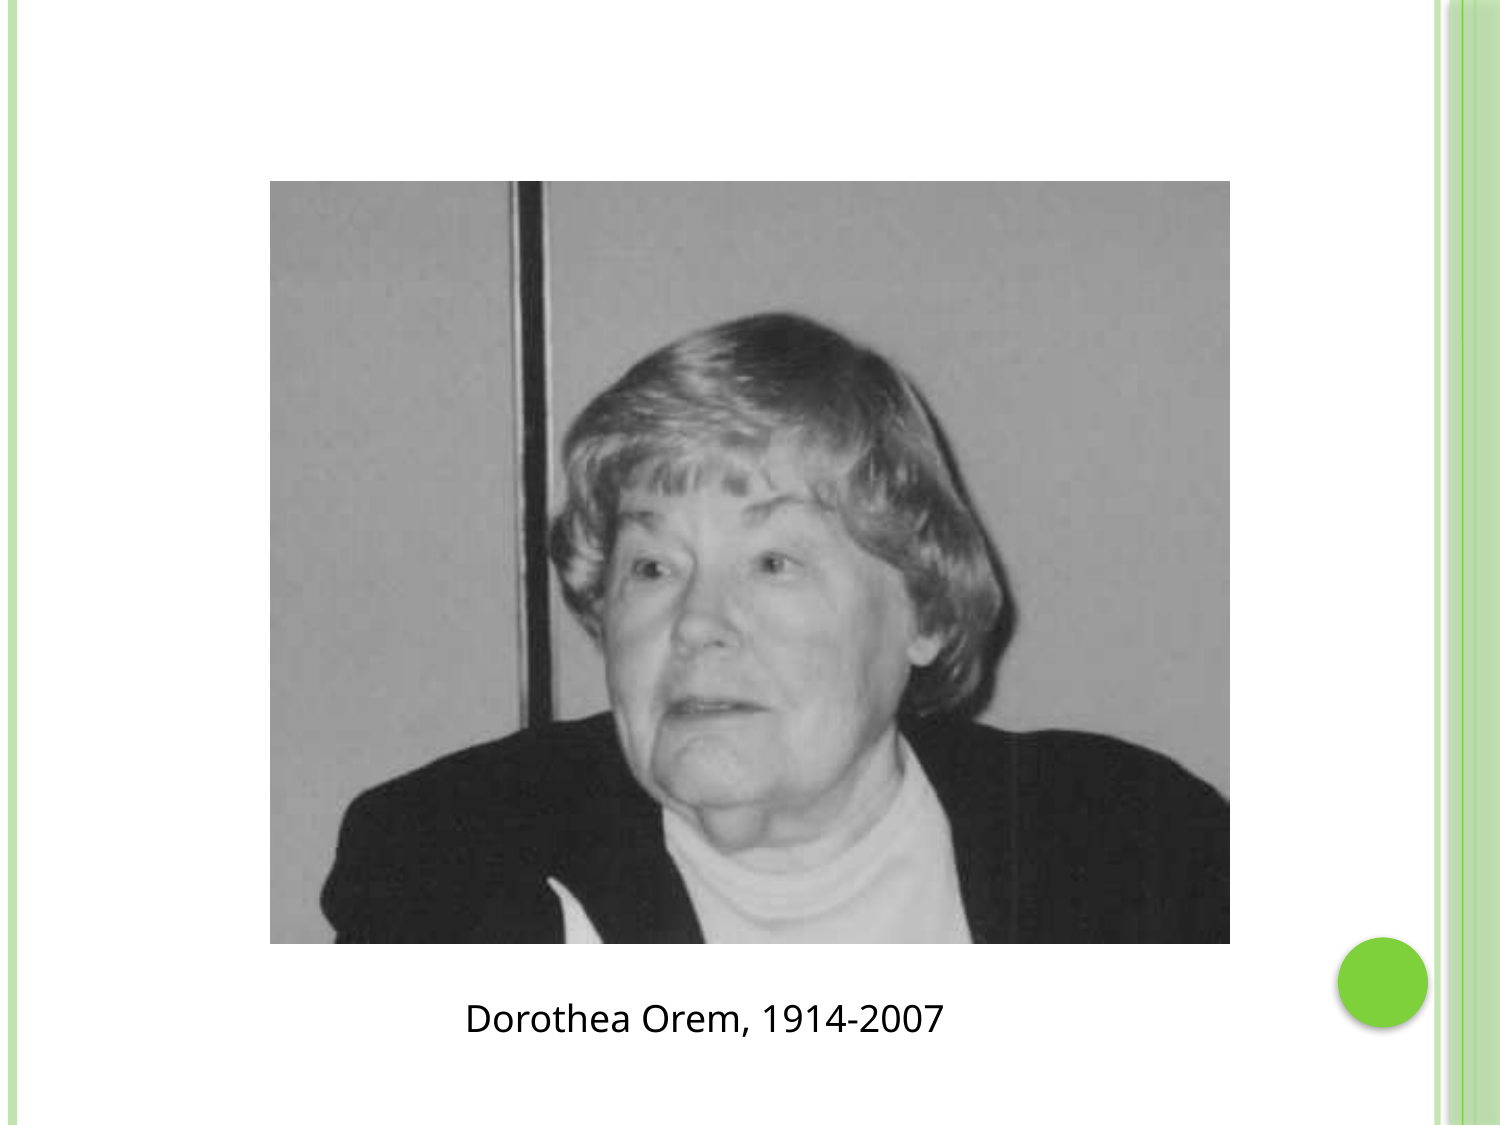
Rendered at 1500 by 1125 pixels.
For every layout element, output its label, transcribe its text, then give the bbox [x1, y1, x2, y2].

picture [270, 180, 1230, 945]
text_box Dorothea Orem, 1914-2007 [450, 987, 1100, 1048]
